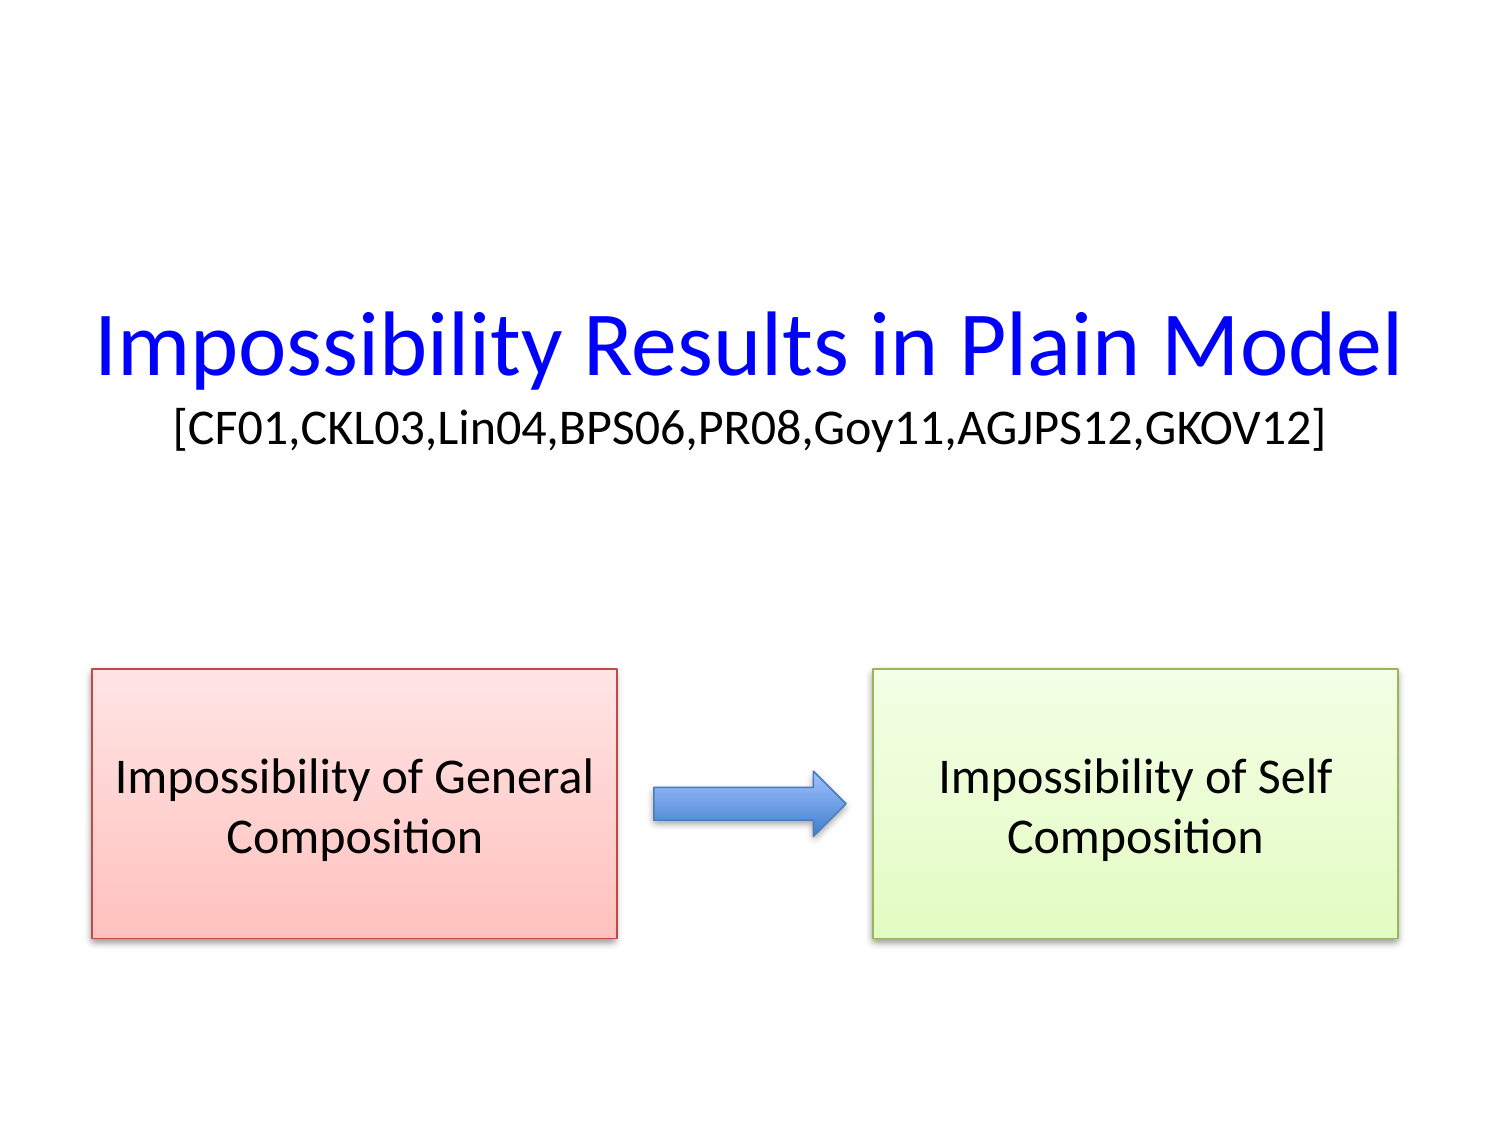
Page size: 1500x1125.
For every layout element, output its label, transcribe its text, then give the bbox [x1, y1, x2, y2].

title Impossibility Results in Plain Model [CF01,CKL03,Lin04,BPS06,PR08,Goy11,AGJPS12,GKOV12] [75, 249, 1425, 489]
text_box [653, 770, 847, 838]
text_box Impossibility of Self Composition [872, 668, 1399, 939]
text_box Impossibility of General Composition [91, 668, 618, 939]
